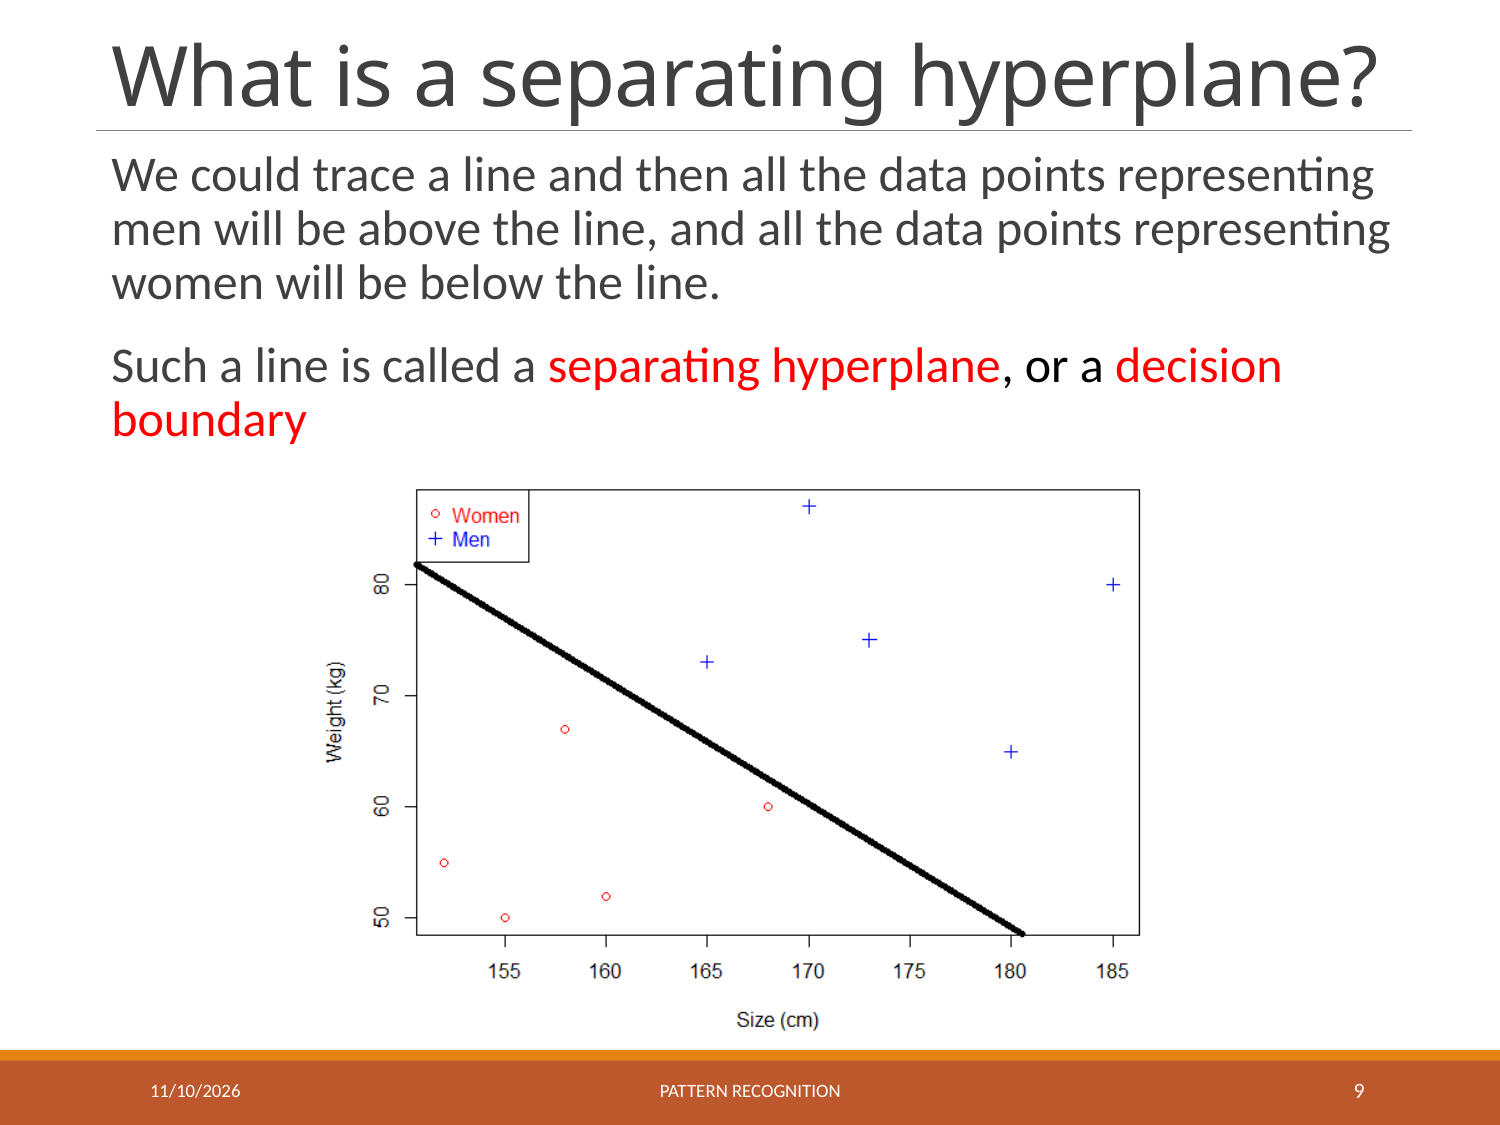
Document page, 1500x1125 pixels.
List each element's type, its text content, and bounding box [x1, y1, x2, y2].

title What is a separating hyperplane? [96, 19, 1413, 131]
list We could trace a line and then all the data points representing men will be above the line, and all the data points representing women will be below the line. Such a line is called a separating hyperplane, or a decision boundary [96, 140, 1413, 1034]
slide_number 9 [1218, 1059, 1380, 1120]
footer Pattern recognition [453, 1059, 1047, 1120]
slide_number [135, 1059, 440, 1120]
picture [318, 469, 1190, 1035]
